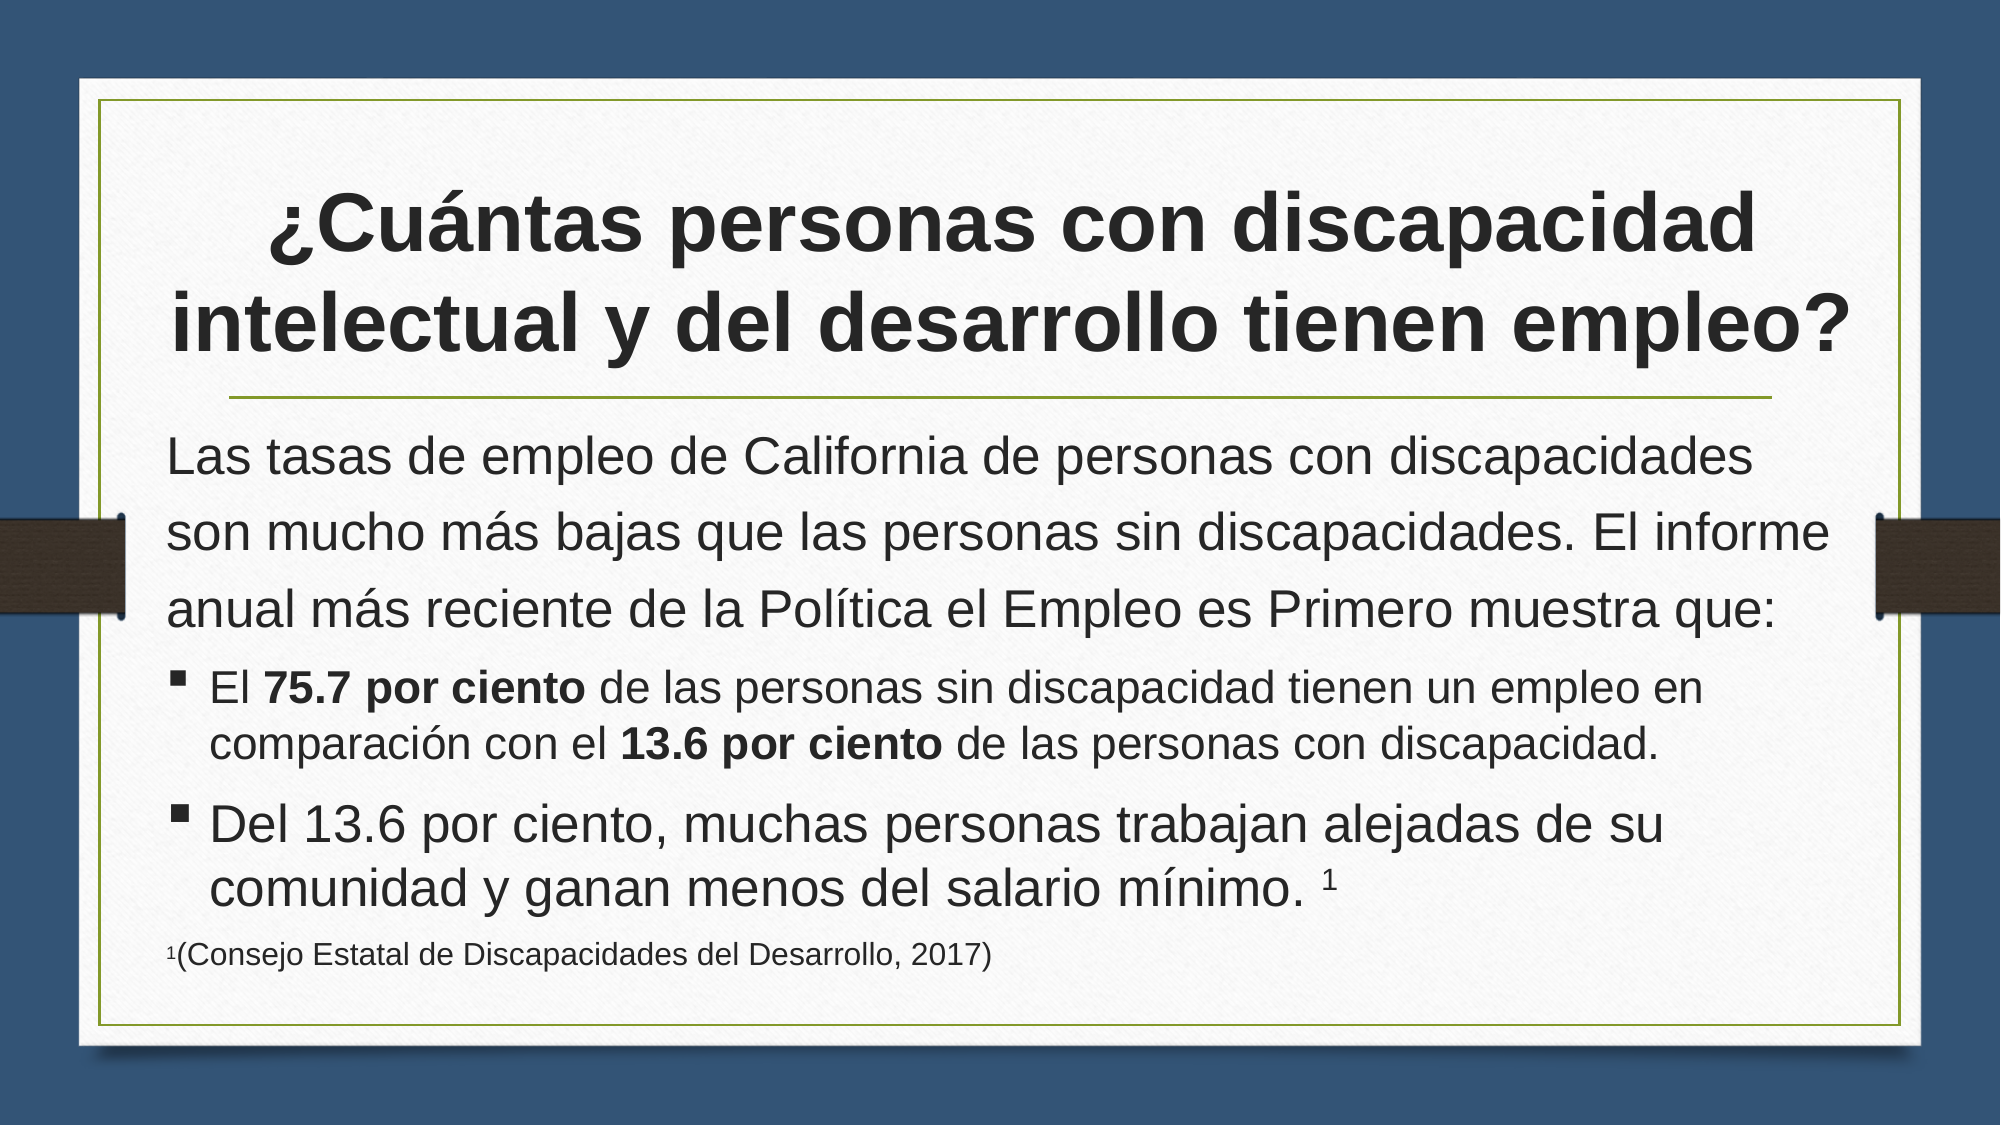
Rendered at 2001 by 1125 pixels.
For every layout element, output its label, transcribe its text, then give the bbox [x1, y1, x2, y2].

list Las tasas de empleo de California de personas con discapacidades son mucho más bajas que las personas sin discapacidades. El informe anual más reciente de la Política el Empleo es Primero muestra que: El 75.7 por ciento de las personas sin discapacidad tienen un empleo en comparación con el 13.6 por ciento de las personas con discapacidad. Del 13.6 por ciento, muchas personas trabajan alejadas de su comunidad y ganan menos del salario mínimo. 1 1(Consejo Estatal de Discapacidades del Desarrollo, 2017) [151, 401, 1865, 1035]
title ¿Cuántas personas con discapacidad intelectual y del desarrollo tienen empleo? [122, 161, 1903, 375]
picture [0, 0, 2001, 1125]
